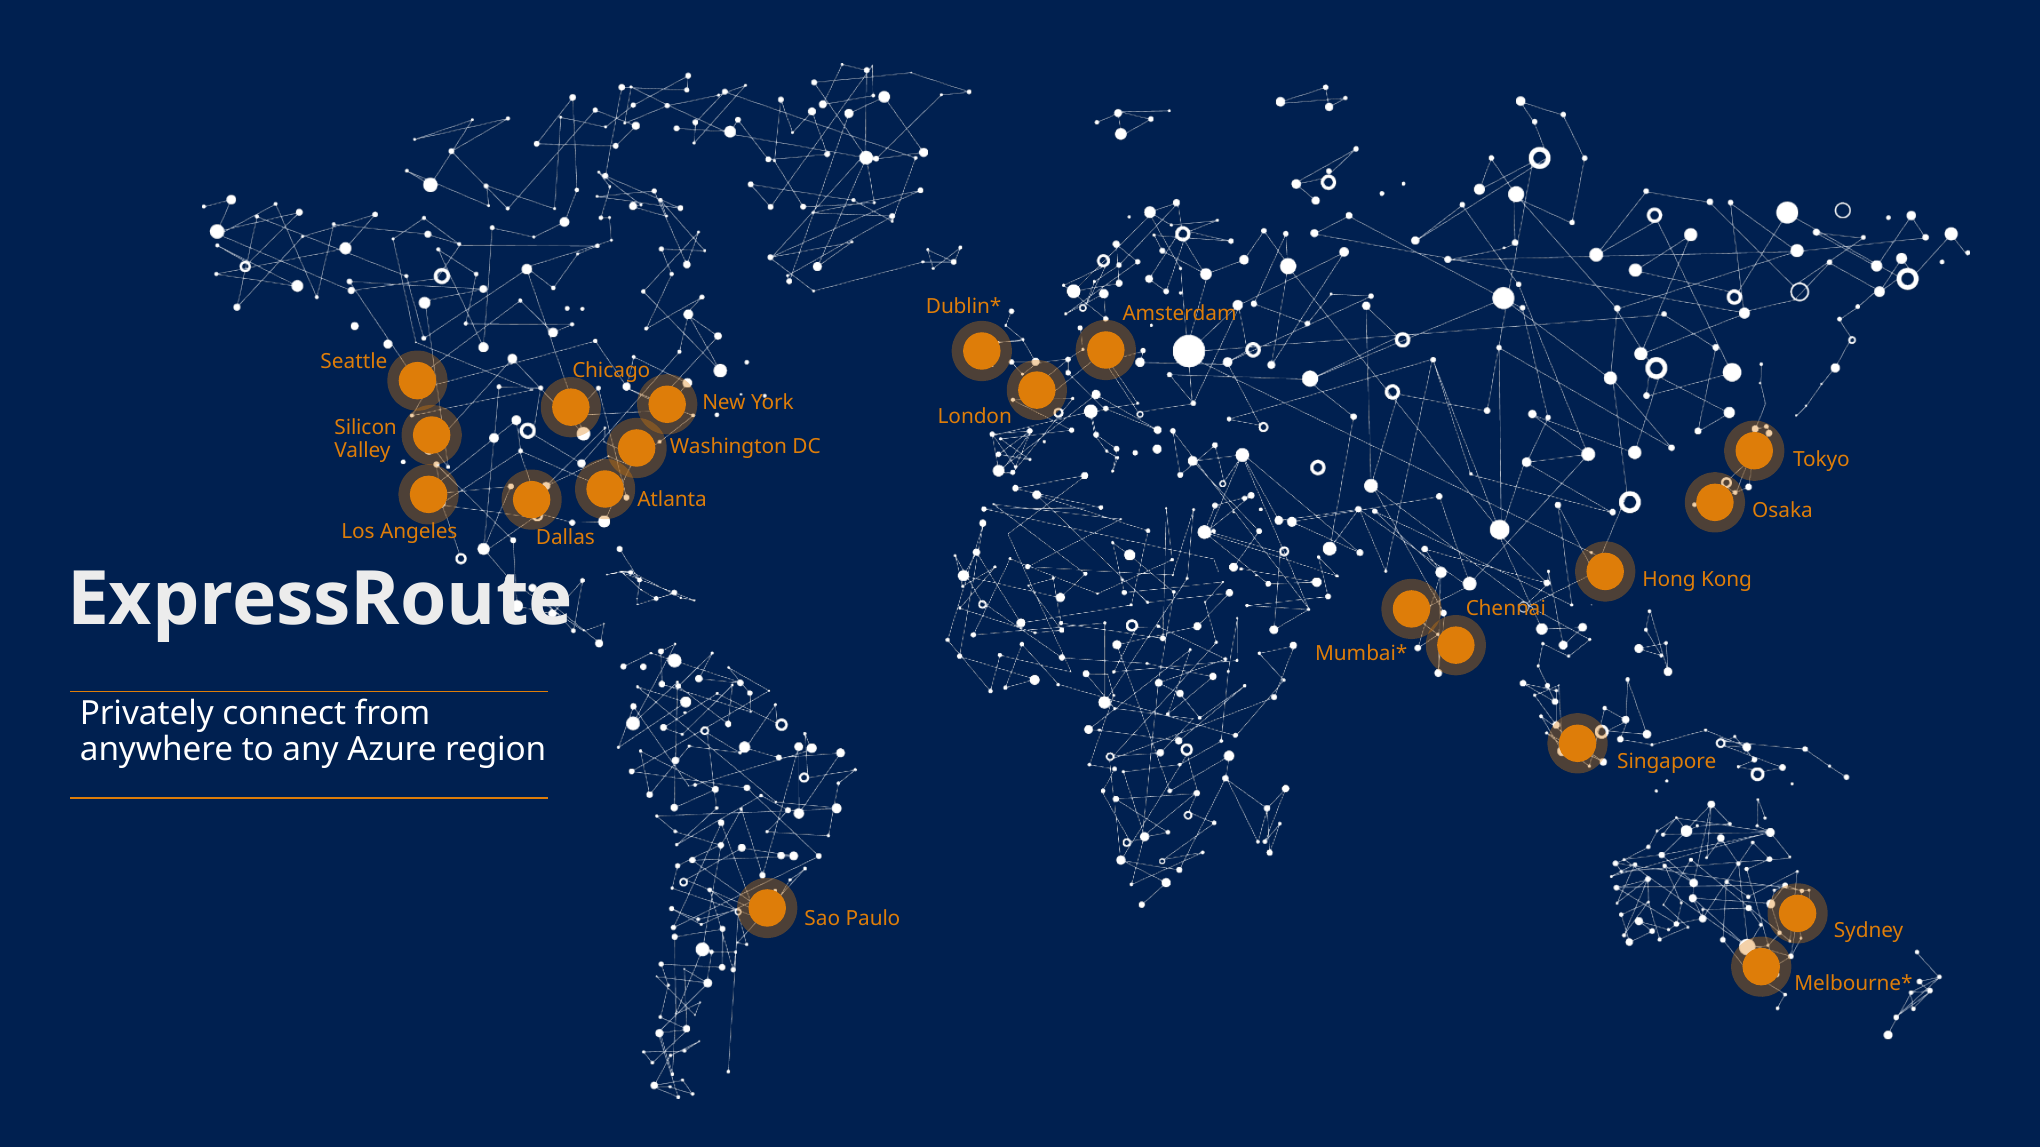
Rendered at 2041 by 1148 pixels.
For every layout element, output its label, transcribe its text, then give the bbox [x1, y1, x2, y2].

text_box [923, 371, 1056, 437]
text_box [306, 343, 437, 400]
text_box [648, 384, 809, 424]
text_box Privately connect from anywhere to any Azure region [33, 659, 202, 804]
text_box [1303, 589, 1431, 673]
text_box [551, 321, 665, 427]
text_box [1742, 947, 1925, 1004]
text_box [1735, 431, 1866, 479]
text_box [1778, 894, 1918, 950]
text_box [328, 475, 471, 552]
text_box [913, 287, 1014, 370]
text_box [1695, 483, 1827, 531]
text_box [512, 480, 609, 558]
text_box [319, 408, 451, 471]
picture [202, 62, 1971, 1099]
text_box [1586, 552, 1766, 600]
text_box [1086, 294, 1249, 369]
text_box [586, 469, 721, 519]
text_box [1558, 724, 1730, 782]
text_box ExpressRoute [20, 519, 202, 682]
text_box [617, 427, 840, 490]
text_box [1436, 589, 1560, 665]
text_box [748, 888, 914, 939]
